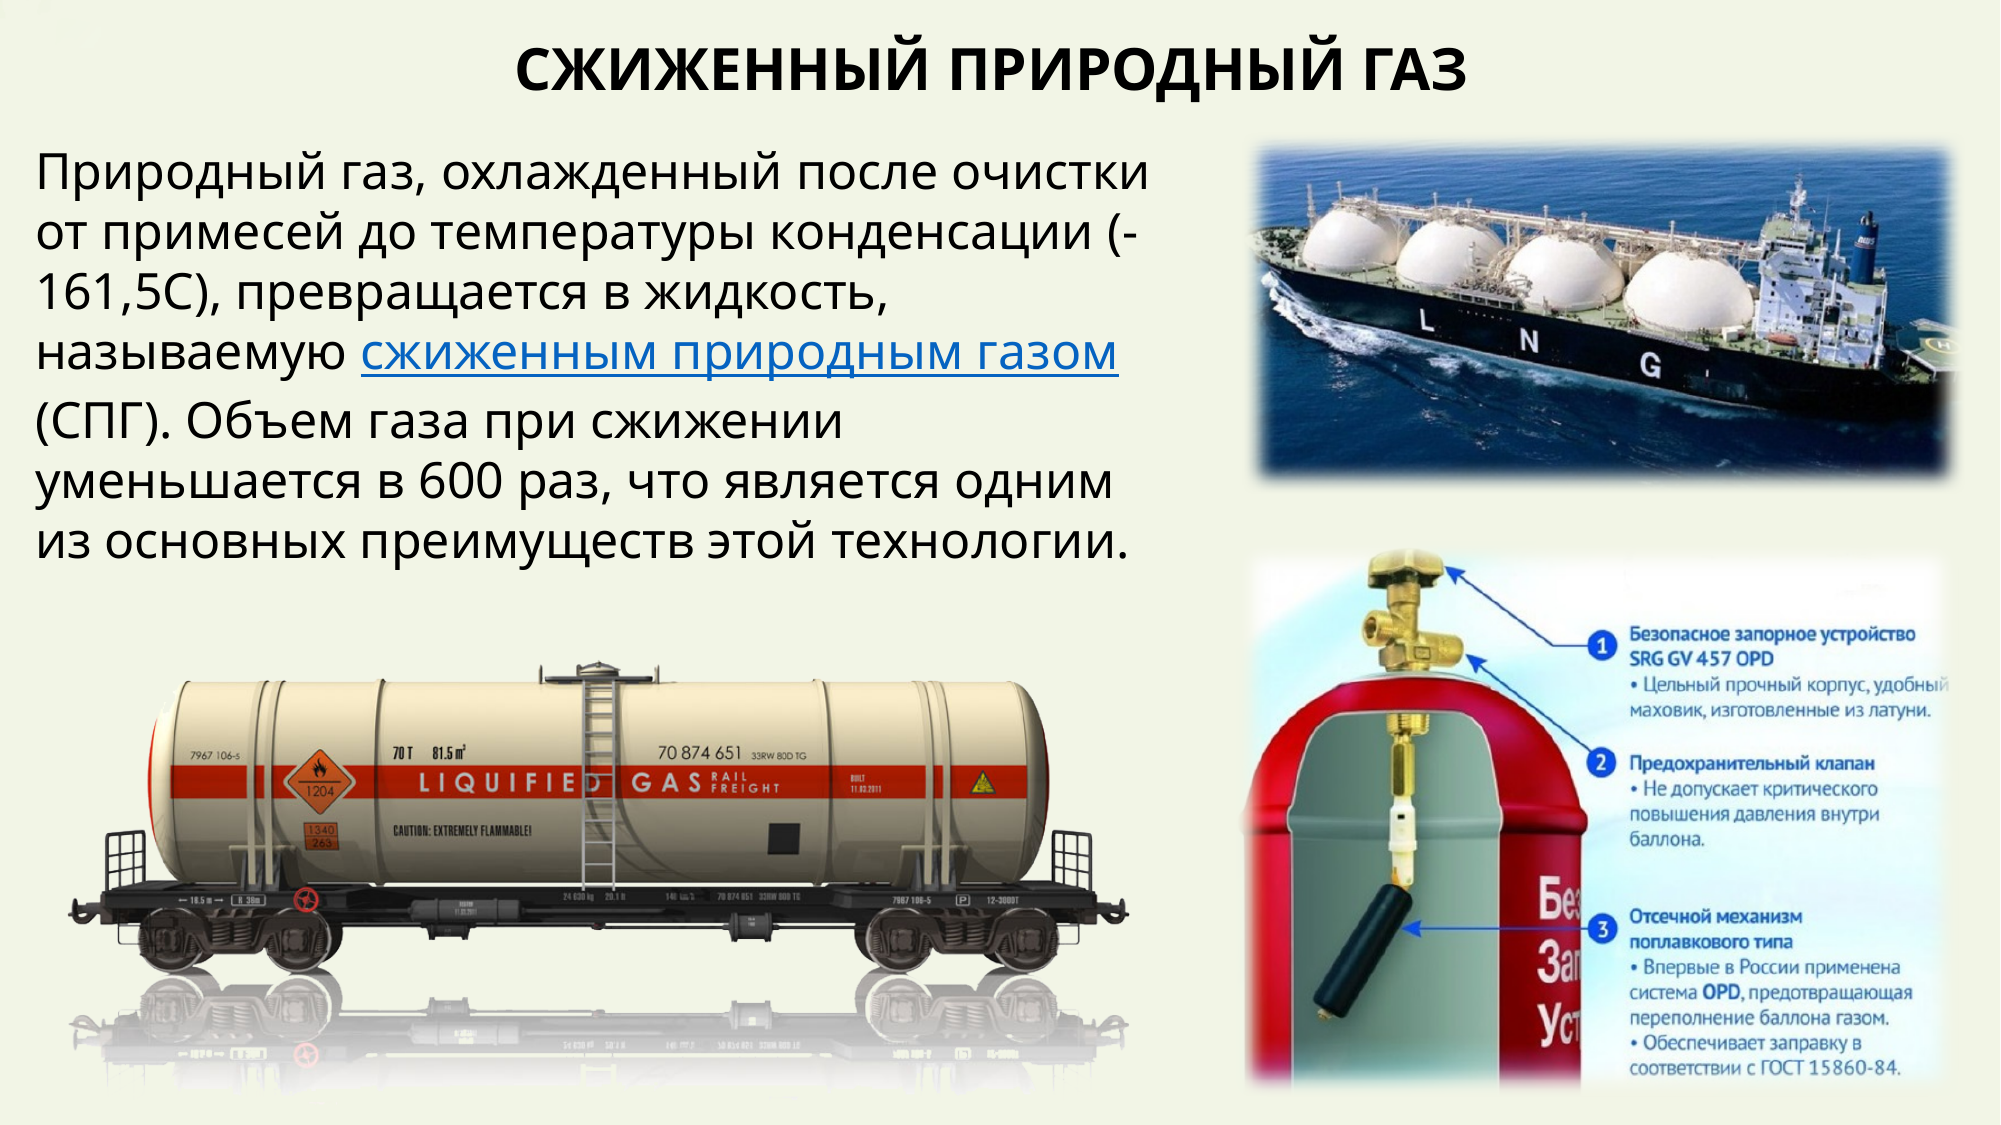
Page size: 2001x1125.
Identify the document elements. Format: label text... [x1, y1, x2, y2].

picture [0, 0, 2001, 1125]
text_box Природный газ, охлажденный после очистки от примесей до температуры конденсации (-161,5С), превращается в жидкость, называемую сжиженным природным газом (СПГ). Объем газа при сжижении уменьшается в 600 раз, что является одним из основных преимуществ этой технологии. [20, 132, 1177, 576]
text_box СЖИЖЕННЫЙ ПРИРОДНЫЙ ГАЗ [500, 24, 1752, 110]
